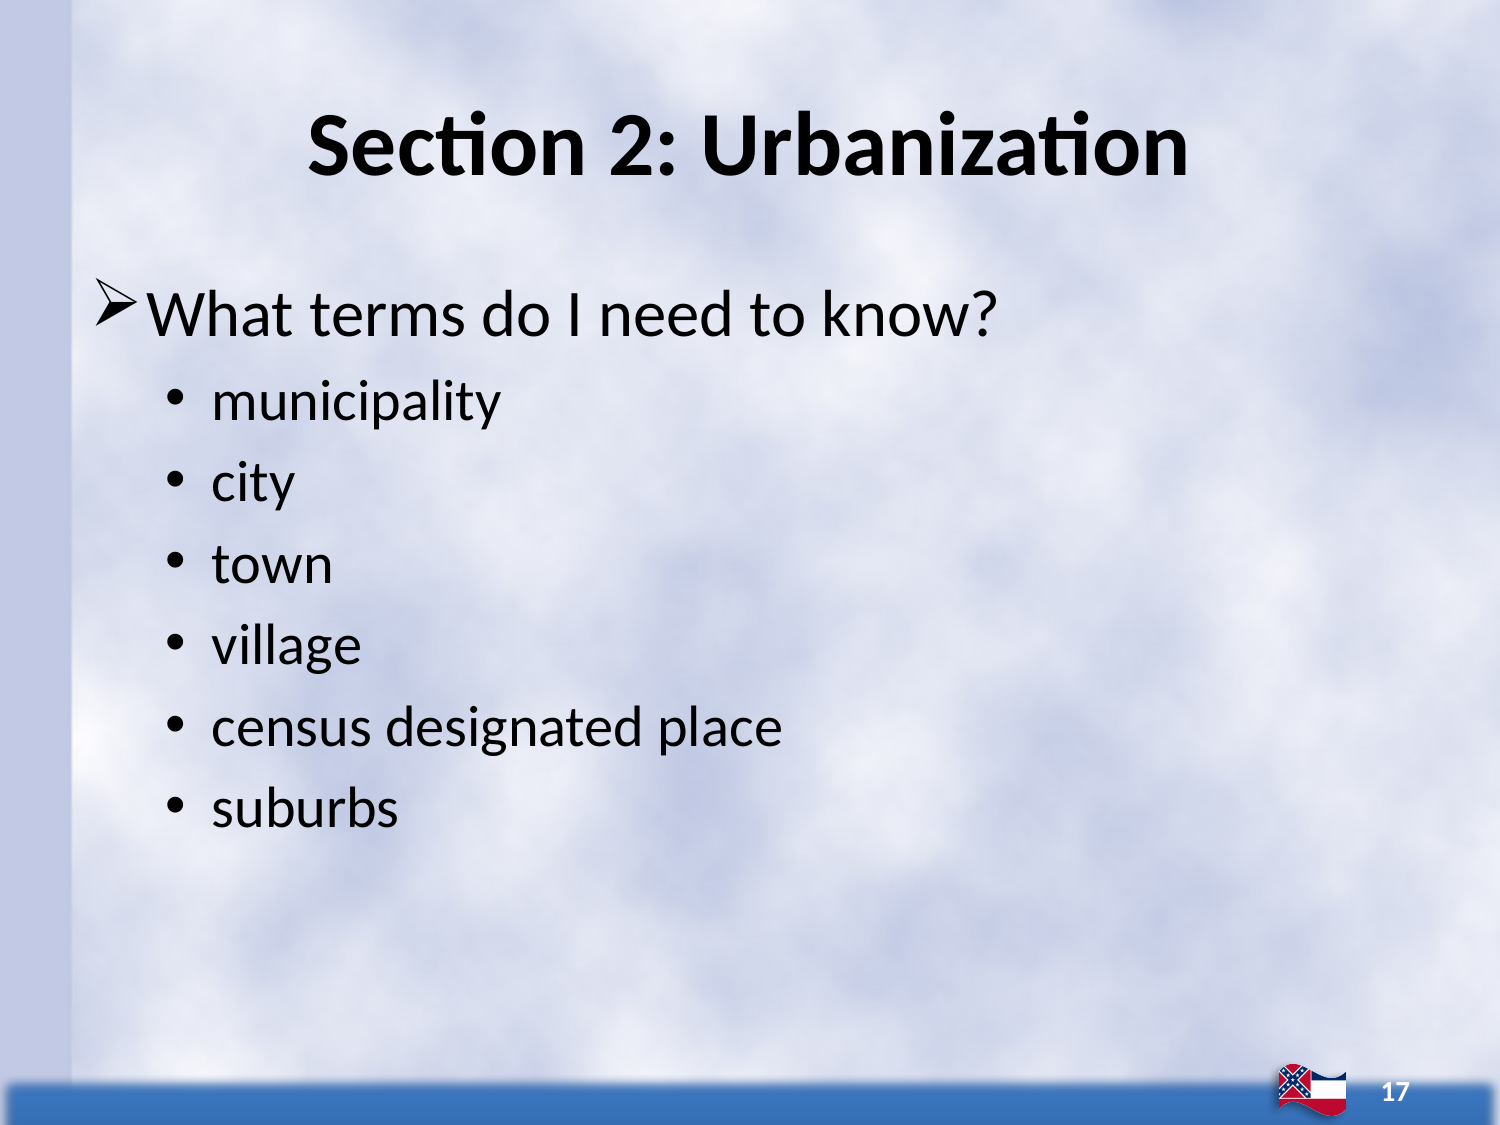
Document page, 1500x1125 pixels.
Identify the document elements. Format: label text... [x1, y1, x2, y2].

picture [0, 0, 1500, 1125]
list What terms do I need to know? municipality city town village census designated place suburbs [75, 262, 1425, 1005]
slide_number 17 [1074, 1065, 1425, 1125]
title Section 2: Urbanization [75, 45, 1425, 233]
